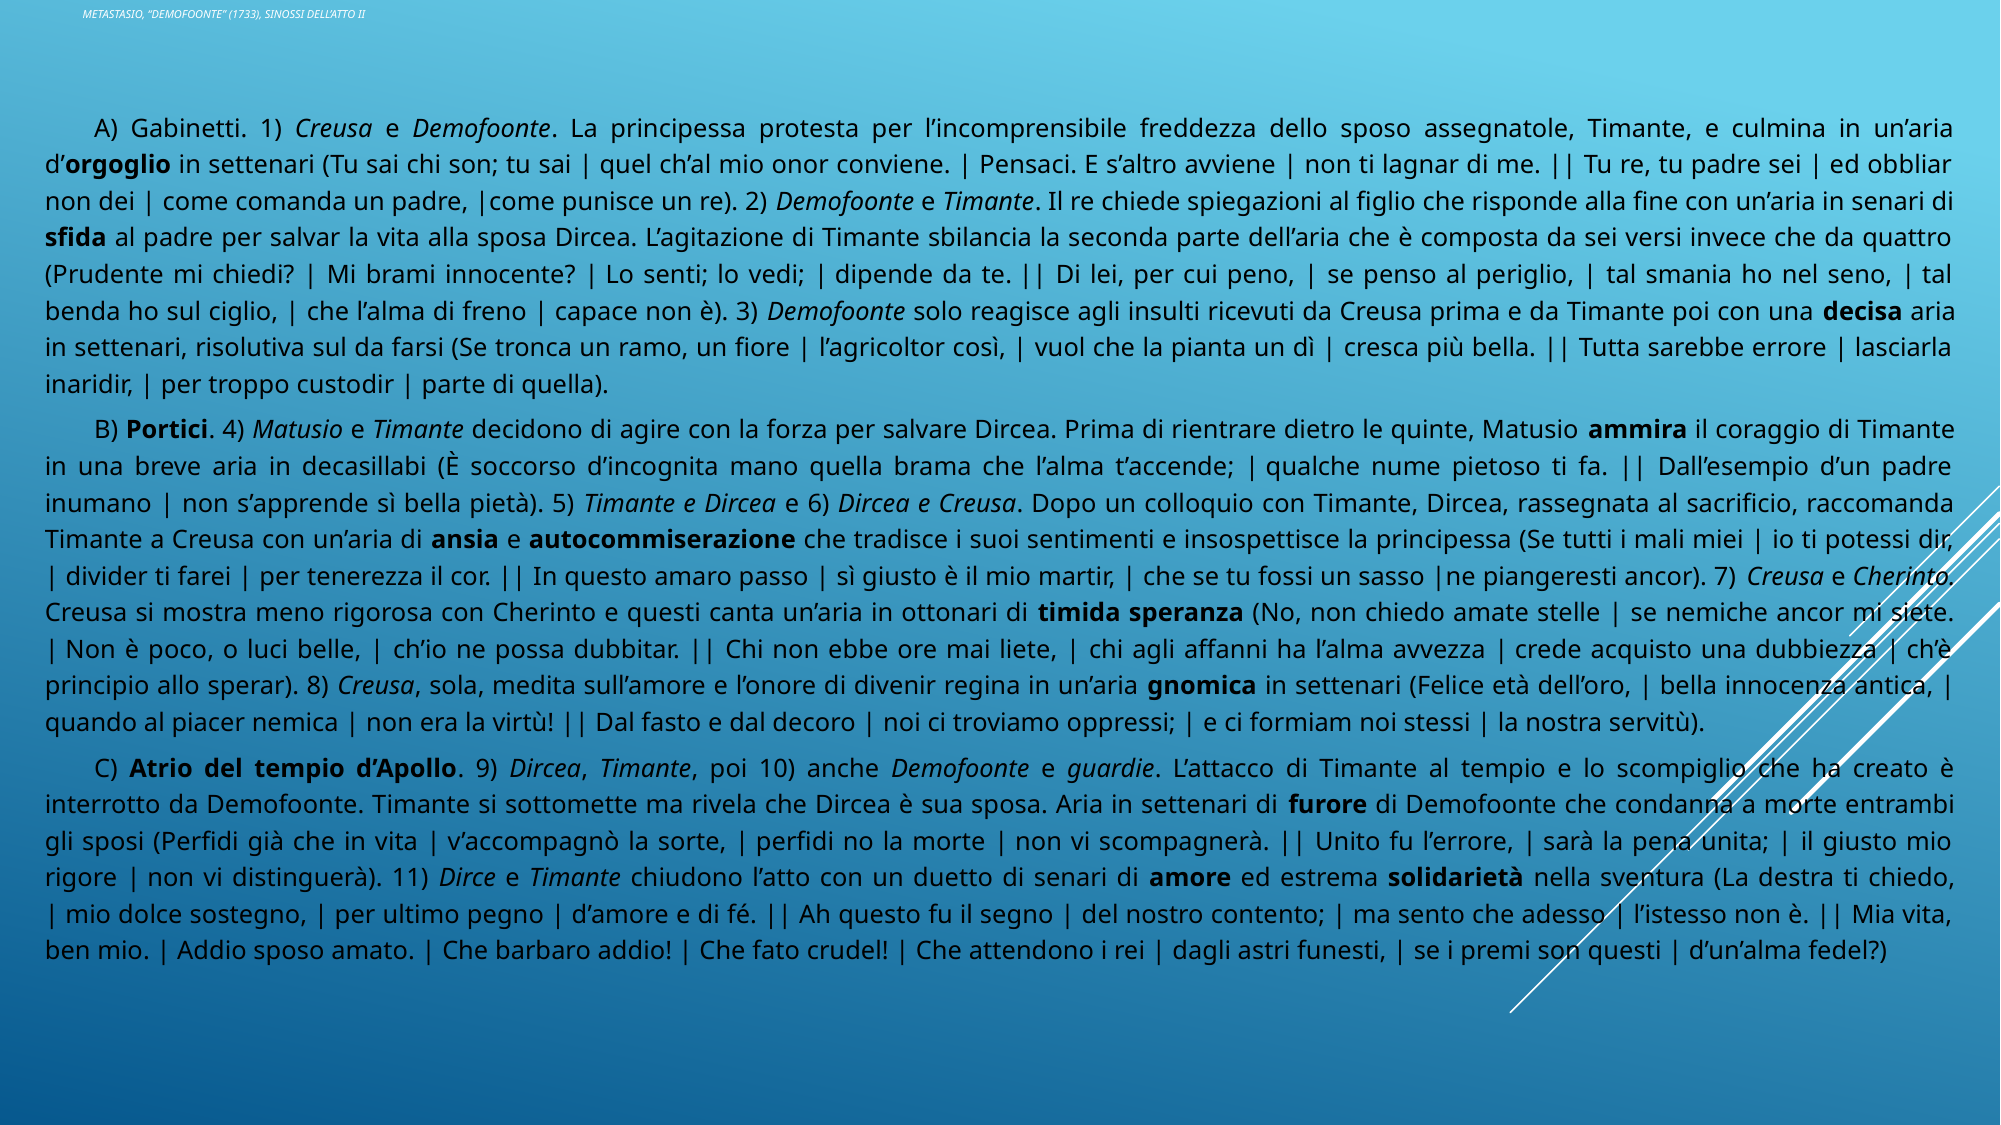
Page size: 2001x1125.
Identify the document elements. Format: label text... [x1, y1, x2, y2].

title Metastasio, “Demofoonte” (1733), sinossi dell’atto II [67, 0, 1611, 42]
list A) Gabinetti. 1) Creusa e Demofoonte. La principessa protesta per l’incomprensibile freddezza dello sposo assegnatole, Timante, e culmina in un’aria d’orgoglio in settenari (Tu sai chi son; tu sai | quel ch’al mio onor conviene. | Pensaci. E s’altro avviene | non ti lagnar di me. || Tu re, tu padre sei | ed obbliar non dei | come comanda un padre, |come punisce un re). 2) Demofoonte e Timante. Il re chiede spiegazioni al figlio che risponde alla fine con un’aria in senari di sfida al padre per salvar la vita alla sposa Dircea. L’agitazione di Timante sbilancia la seconda parte dell’aria che è composta da sei versi invece che da quattro (Prudente mi chiedi? | Mi brami innocente? | Lo senti; lo vedi; | dipende da te. || Di lei, per cui peno, | se penso al periglio, | tal smania ho nel seno, | tal benda ho sul ciglio, | che l’alma di freno | capace non è). 3) Demofoonte solo reagisce agli insulti ricevuti da Creusa prima e da Timante poi con una decisa aria in settenari, risolutiva sul da farsi (Se tronca un ramo, un fiore | l’agricoltor così, | vuol che la pianta un dì | cresca più bella. || Tutta sarebbe errore | lasciarla inaridir, | per troppo custodir | parte di quella). B) Portici. 4) Matusio e Timante decidono di agire con la forza per salvare Dircea. Prima di rientrare dietro le quinte, Matusio ammira il coraggio di Timante in una breve aria in decasillabi (È soccorso d’incognita mano quella brama che l’alma t’accende; | qualche nume pietoso ti fa. || Dall’esempio d’un padre inumano | non s’apprende sì bella pietà). 5) Timante e Dircea e 6) Dircea e Creusa. Dopo un colloquio con Timante, Dircea, rassegnata al sacrificio, raccomanda Timante a Creusa con un’aria di ansia e autocommiserazione che tradisce i suoi sentimenti e insospettisce la principessa (Se tutti i mali miei | io ti potessi dir, | divider ti farei | per tenerezza il cor. || In questo amaro passo | sì giusto è il mio martir, | che se tu fossi un sasso |ne piangeresti ancor). 7) Creusa e Cherinto. Creusa si mostra meno rigorosa con Cherinto e questi canta un’aria in ottonari di timida speranza (No, non chiedo amate stelle | se nemiche ancor mi siete. | Non è poco, o luci belle, | ch’io ne possa dubbitar. || Chi non ebbe ore mai liete, | chi agli affanni ha l’alma avvezza | crede acquisto una dubbiezza | ch’è principio allo sperar). 8) Creusa, sola, medita sull’amore e l’onore di divenir regina in un’aria gnomica in settenari (Felice età dell’oro, | bella innocenza antica, | quando al piacer nemica | non era la virtù! || Dal fasto e dal decoro | noi ci troviamo oppressi; | e ci formiam noi stessi | la nostra servitù). C) Atrio del tempio d’Apollo. 9) Dircea, Timante, poi 10) anche Demofoonte e guardie. L’attacco di Timante al tempio e lo scompiglio che ha creato è interrotto da Demofoonte. Timante si sottomette ma rivela che Dircea è sua sposa. Aria in settenari di furore di Demofoonte che condanna a morte entrambi gli sposi (Perfidi già che in vita | v’accompagnò la sorte, | perfidi no la morte | non vi scompagnerà. || Unito fu l’errore, | sarà la pena unita; | il giusto mio rigore | non vi distinguerà). 11) Dirce e Timante chiudono l’atto con un duetto di senari di amore ed estrema solidarietà nella sventura (La destra ti chiedo, | mio dolce sostegno, | per ultimo pegno | d’amore e di fé. || Ah questo fu il segno | del nostro contento; | ma sento che adesso | l’istesso non è. || Mia vita, ben mio. | Addio sposo amato. | Che barbaro addio! | Che fato crudel! | Che attendono i rei | dagli astri funesti, | se i premi son questi | d’un’alma fedel?) [29, 87, 1972, 1029]
